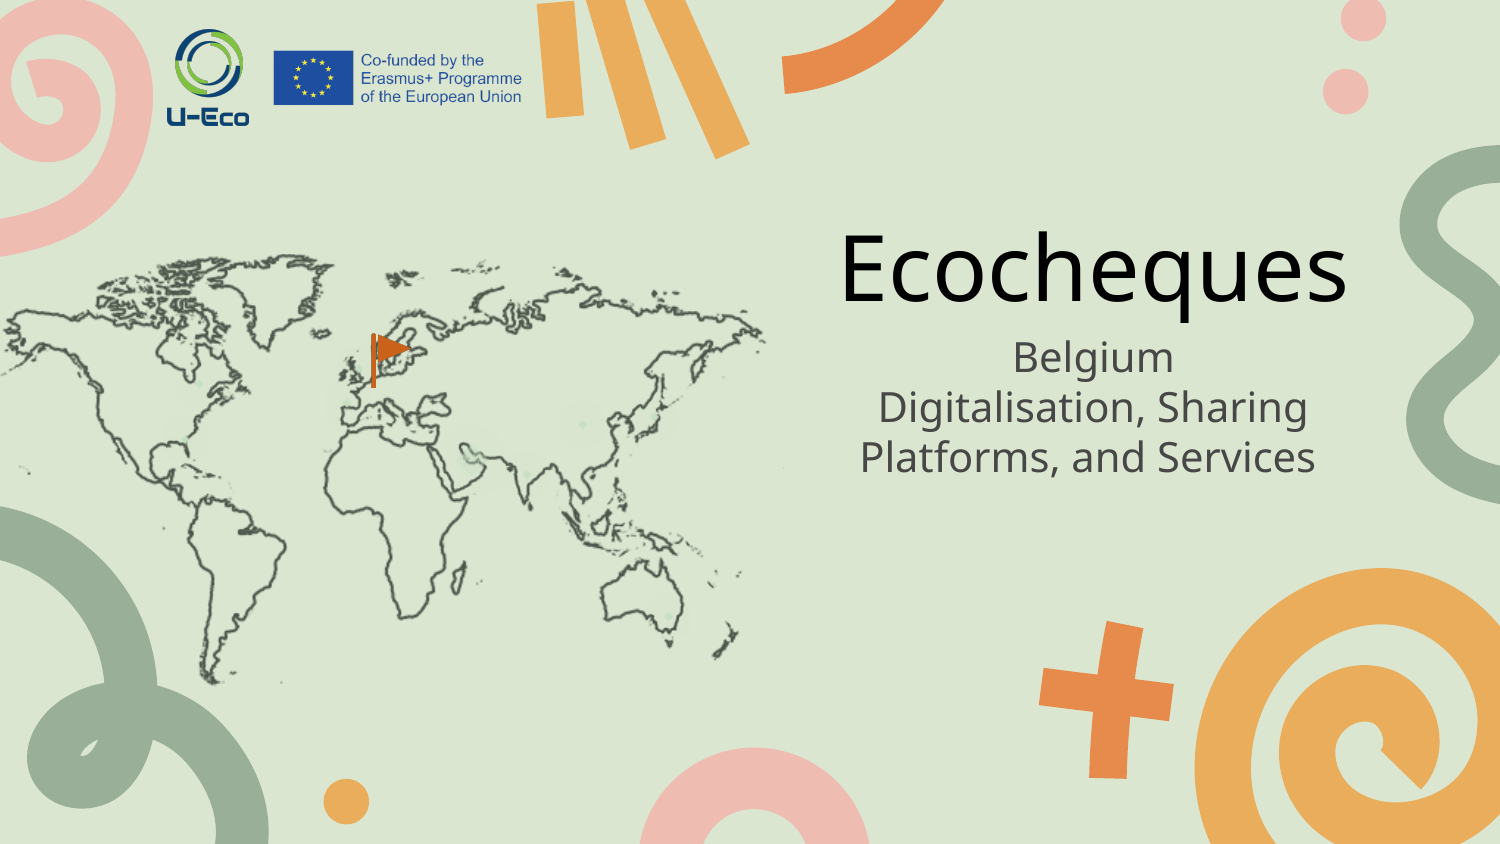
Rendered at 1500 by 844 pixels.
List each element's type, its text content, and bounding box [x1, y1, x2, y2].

picture [0, 254, 784, 687]
picture [260, 45, 531, 109]
picture [166, 29, 249, 126]
title Ecocheques [713, 157, 1474, 336]
subtitle Belgium Digitalisation, Sharing Platforms, and Services [803, 315, 1384, 446]
